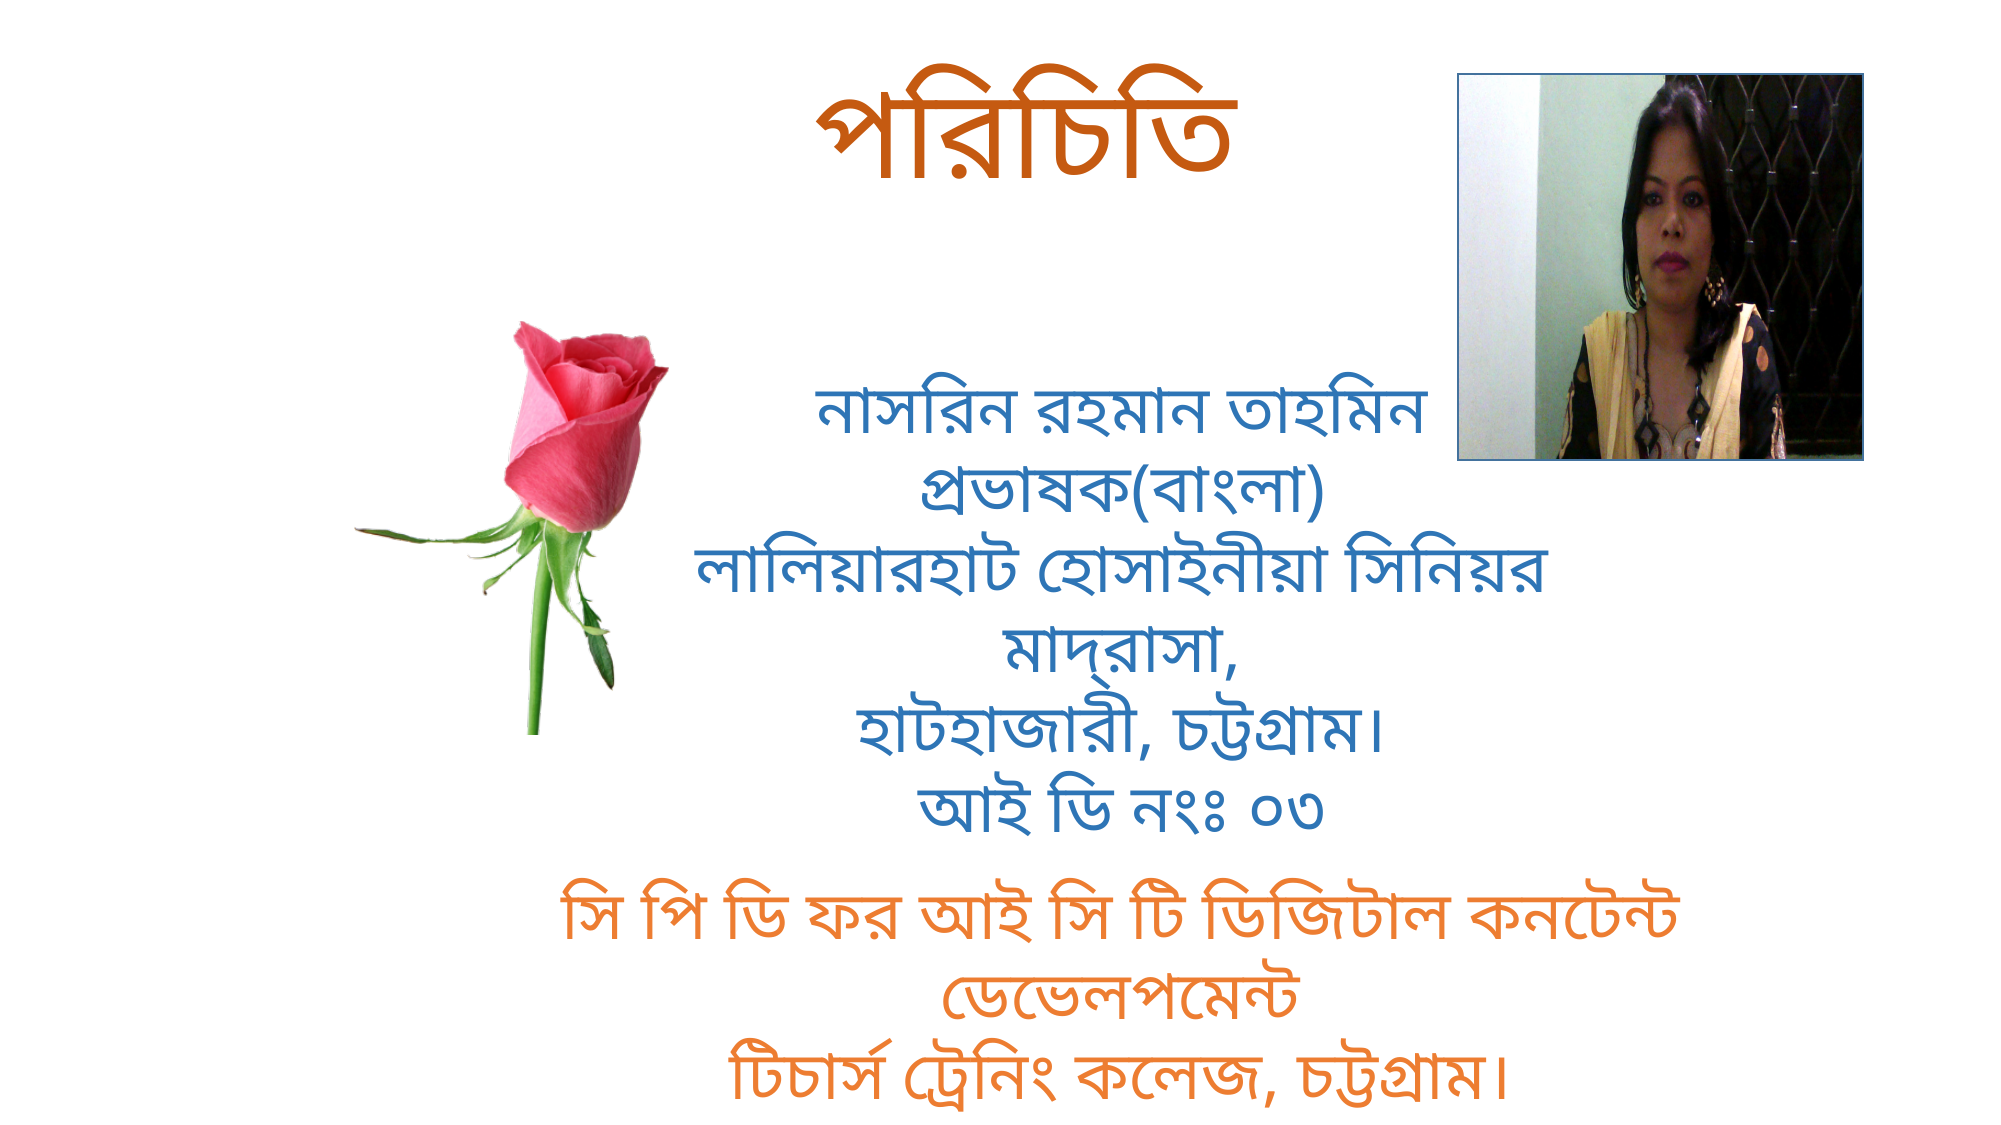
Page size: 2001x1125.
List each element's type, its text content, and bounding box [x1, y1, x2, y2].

text_box সি পি ডি ফর আই সি টি ডিজিটাল কনটেন্ট ডেভেলপমেন্ট টিচার্স ট্রেনিং কলেজ, চট্টগ্রাম। [415, 864, 1826, 1121]
text_box নাসরিন রহমান তাহমিন প্রভাষক(বাংলা) লালিয়ারহাট হোসাইনীয়া সিনিয়র মাদ্‌রাসা, হাটহাজারী, চট্টগ্রাম। আই ডি নংঃ ০৩ ব্যাচ নংঃ৩৯ [667, 358, 1577, 864]
picture [354, 321, 669, 735]
text_box পরিচিতি [330, 45, 1720, 211]
text_box [1457, 73, 1864, 461]
